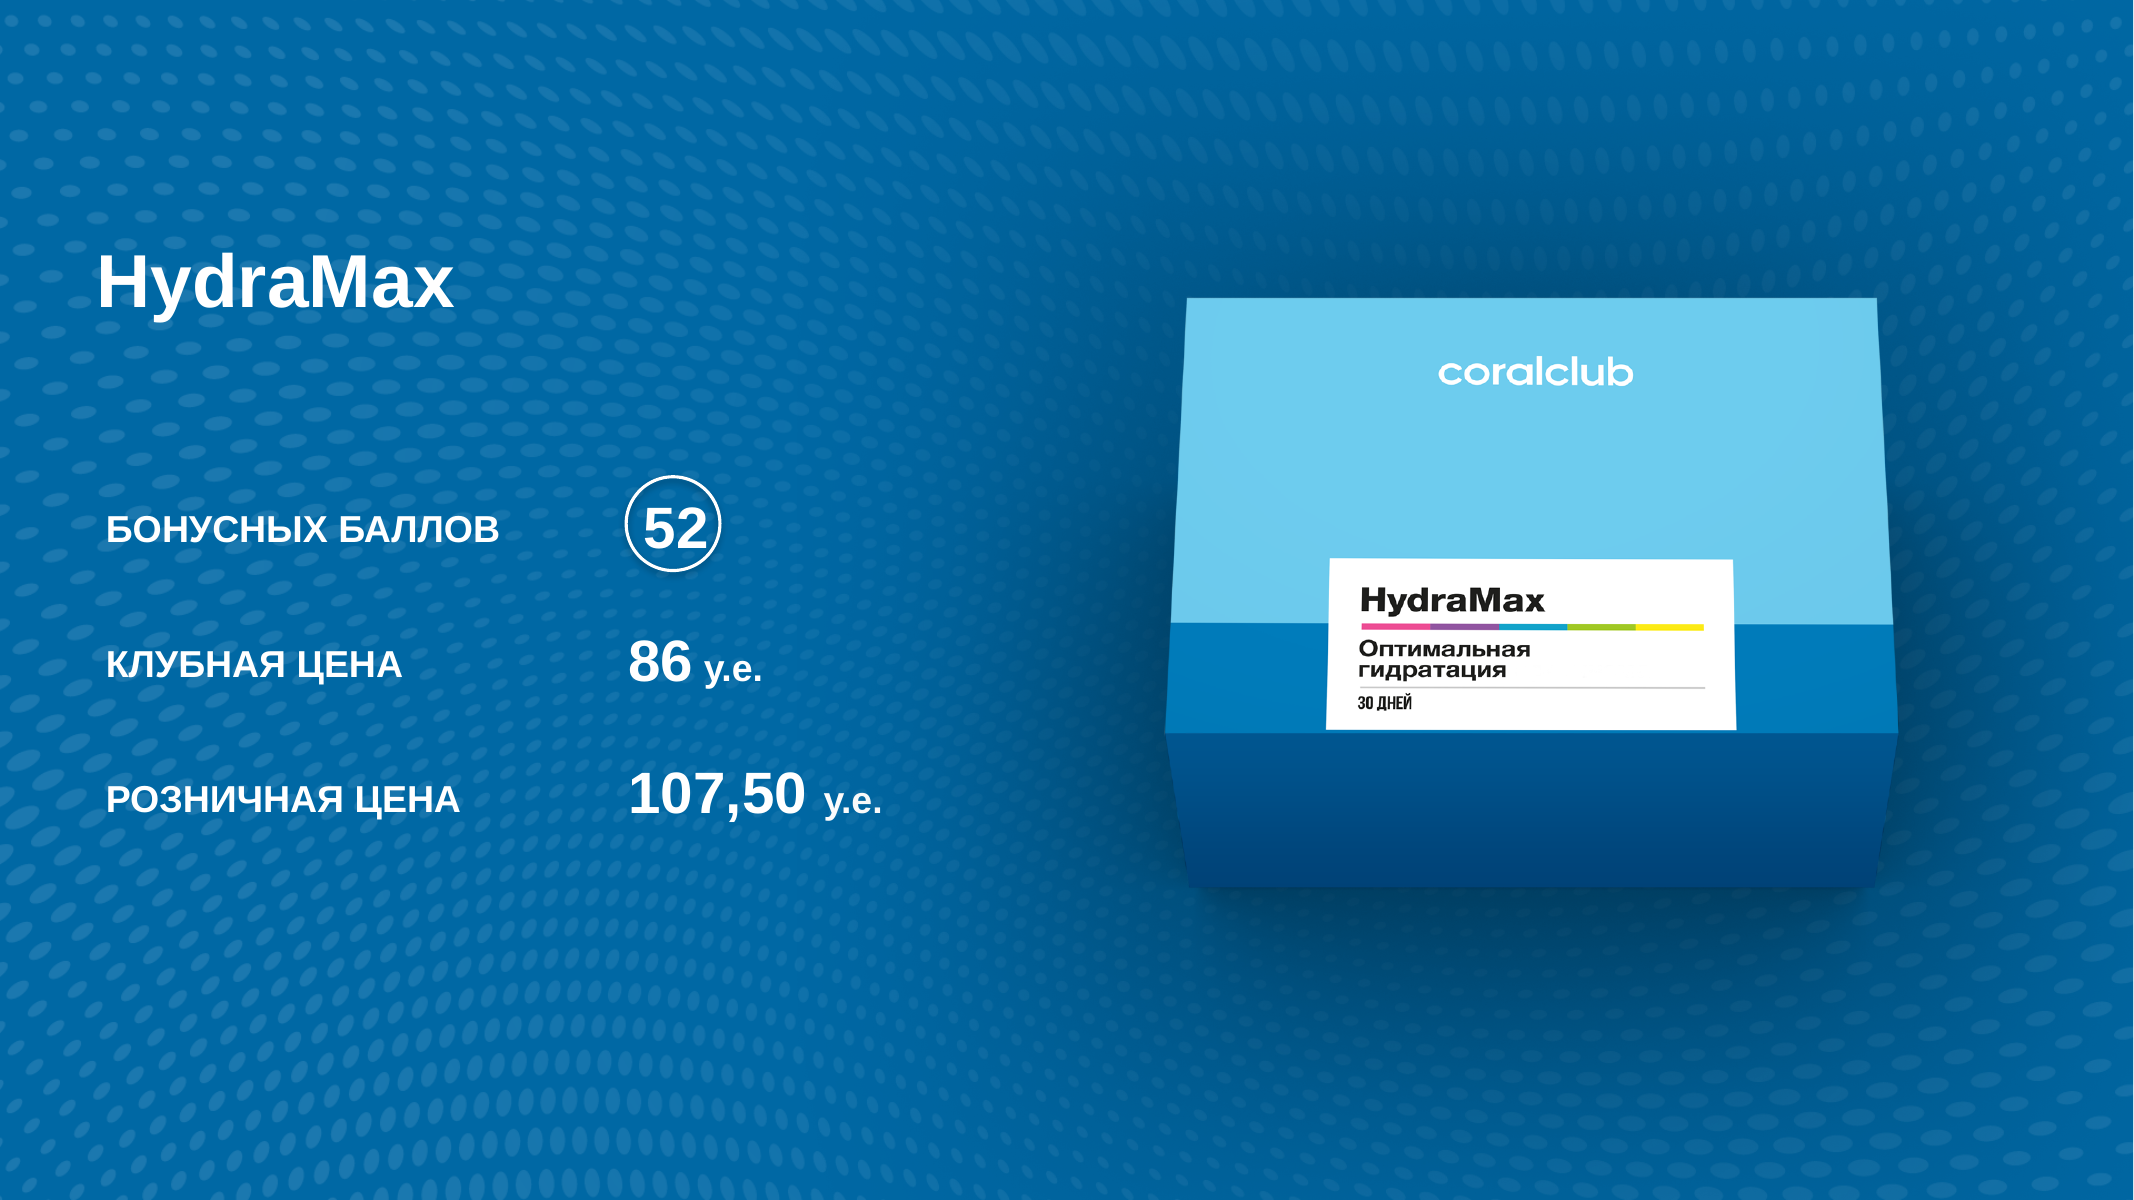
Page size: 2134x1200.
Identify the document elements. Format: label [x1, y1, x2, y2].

picture [0, 0, 789, 1200]
text_box [789, 0, 2134, 1200]
